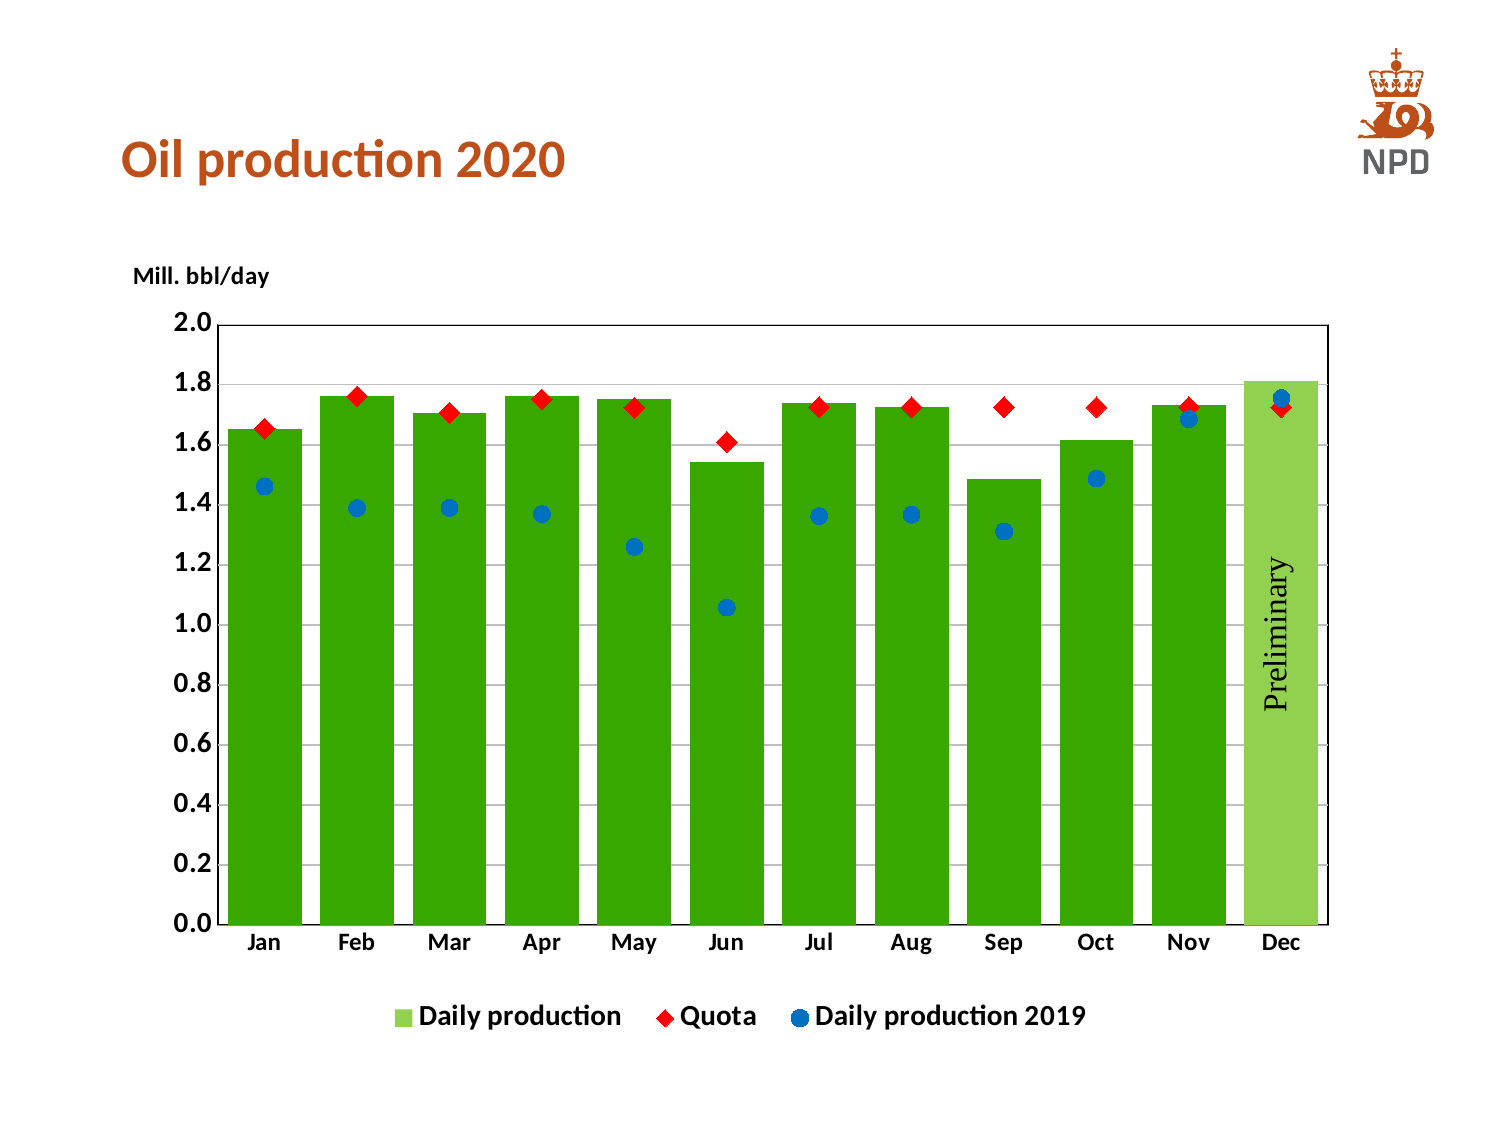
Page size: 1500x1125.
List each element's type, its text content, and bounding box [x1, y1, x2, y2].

title Oil production 2020 [106, 48, 1398, 197]
chart [105, 196, 1377, 1066]
picture [1398, 48, 1434, 174]
